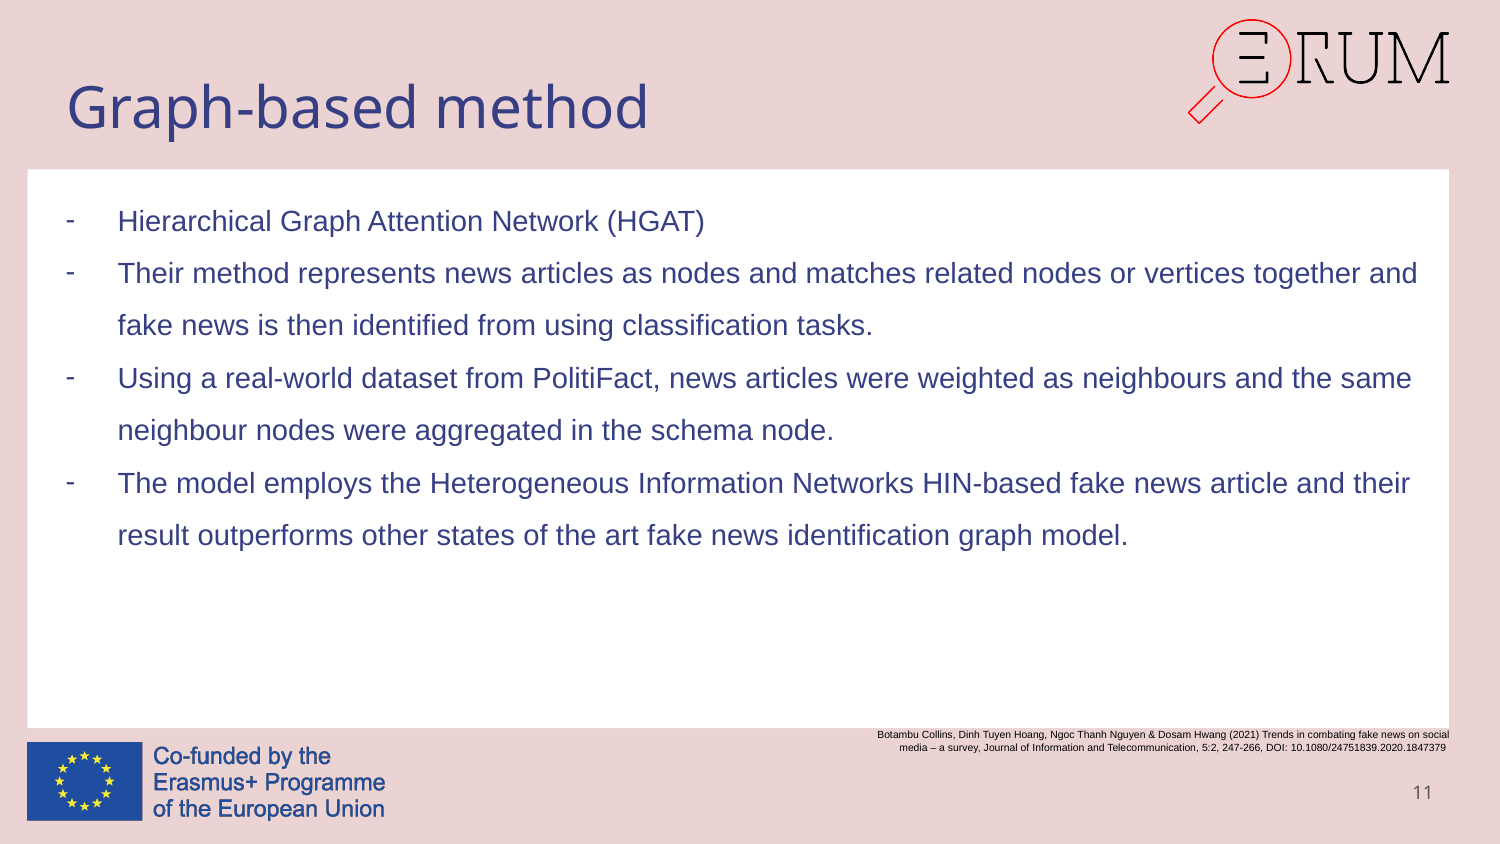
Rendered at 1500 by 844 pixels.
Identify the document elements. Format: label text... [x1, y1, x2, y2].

text_box Botambu Collins, Dinh Tuyen Hoang, Ngoc Thanh Nguyen & Dosam Hwang (2021) Trends in combating fake news on social media – a survey, Journal of Information and Telecommunication, 5:2, 247-266, DOI: 10.1080/24751839.2020.1847379 [851, 715, 1467, 766]
title Graph-based method [51, 55, 1168, 150]
picture [27, 742, 385, 821]
slide_number 11 [1358, 766, 1449, 826]
picture [1136, 0, 1500, 137]
list Hierarchical Graph Attention Network (HGAT) Their method represents news articles as nodes and matches related nodes or vertices together and fake news is then identified from using classification tasks. Using a real-world dataset from PolitiFact, news articles were weighted as neighbours and the same neighbour nodes were aggregated in the schema node. The model employs the Heterogeneous Information Networks HIN-based fake news article and their result outperforms other states of the art fake news identification graph model. [27, 169, 1449, 729]
